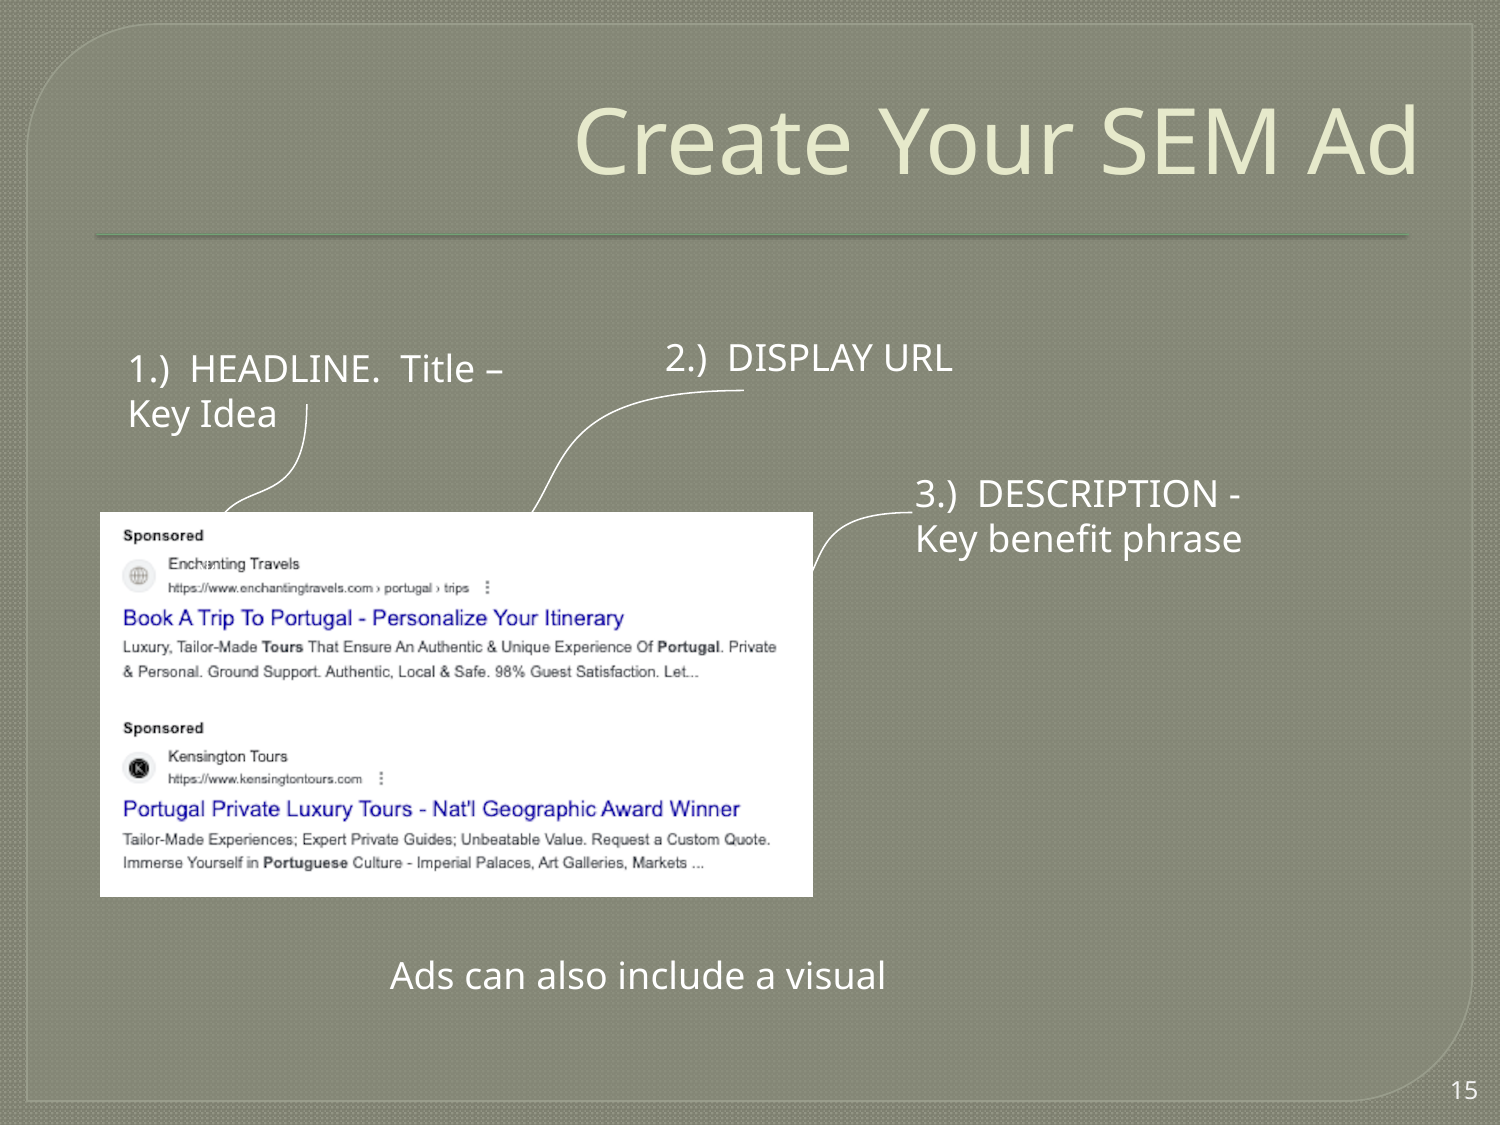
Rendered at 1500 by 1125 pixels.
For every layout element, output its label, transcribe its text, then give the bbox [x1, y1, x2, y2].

text_box 1.) HEADLINE. Title – Key Idea [112, 337, 525, 443]
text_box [355, 390, 745, 577]
text_box 3.) DESCRIPTION - Key benefit phrase [900, 462, 1313, 568]
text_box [721, 512, 913, 617]
title Create Your SEM Ad [100, 37, 1438, 200]
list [100, 512, 814, 898]
text_box 2.) DISPLAY URL [650, 326, 1063, 387]
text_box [169, 441, 345, 542]
slide_number 15 [1417, 1068, 1494, 1114]
text_box Ads can also include a visual [375, 944, 1013, 1005]
